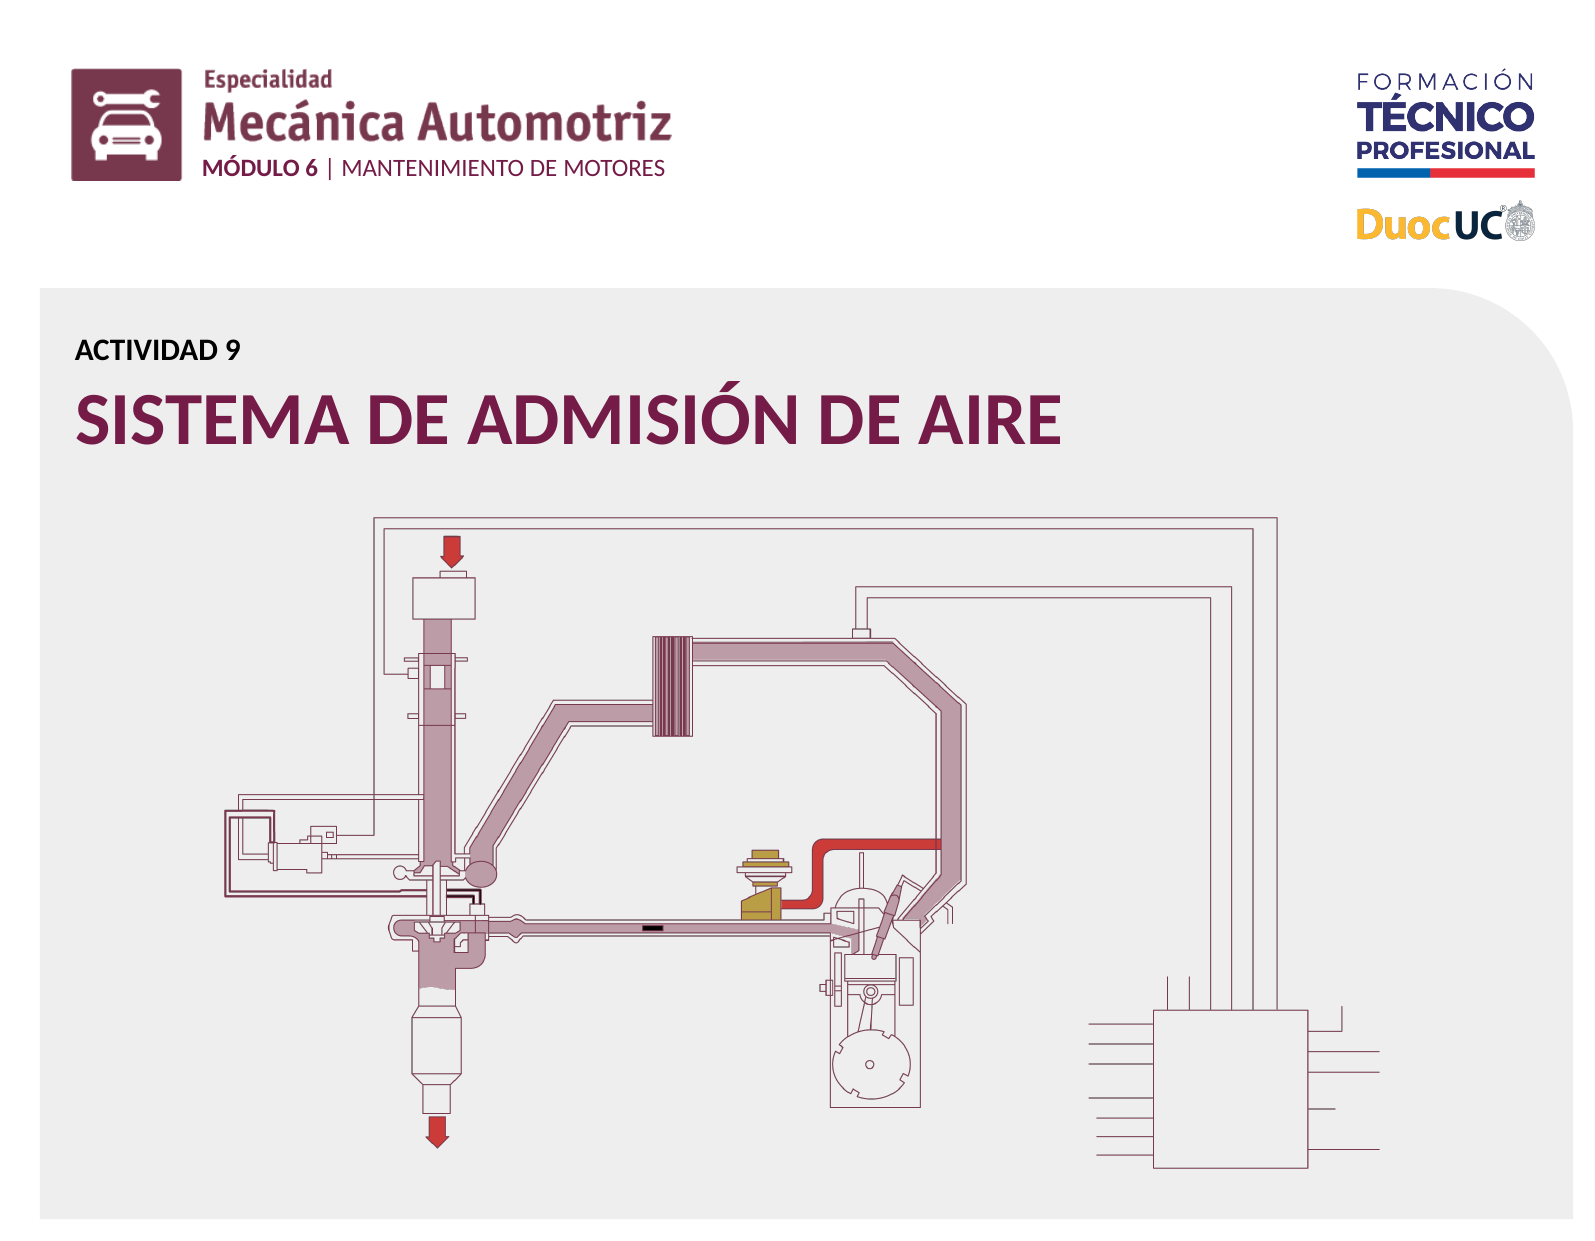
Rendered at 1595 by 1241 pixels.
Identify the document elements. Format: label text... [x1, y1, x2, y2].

text_box MÓDULO 6 | MANTENIMIENTO DE MOTORES [186, 136, 869, 190]
picture [169, 494, 1396, 1195]
picture [1357, 68, 1535, 178]
text_box ACTIVIDAD 9 [59, 351, 297, 381]
picture [1357, 200, 1535, 241]
text_box SISTEMA DE ADMISIÓN DE AIRE [59, 384, 1113, 456]
picture [71, 68, 672, 181]
